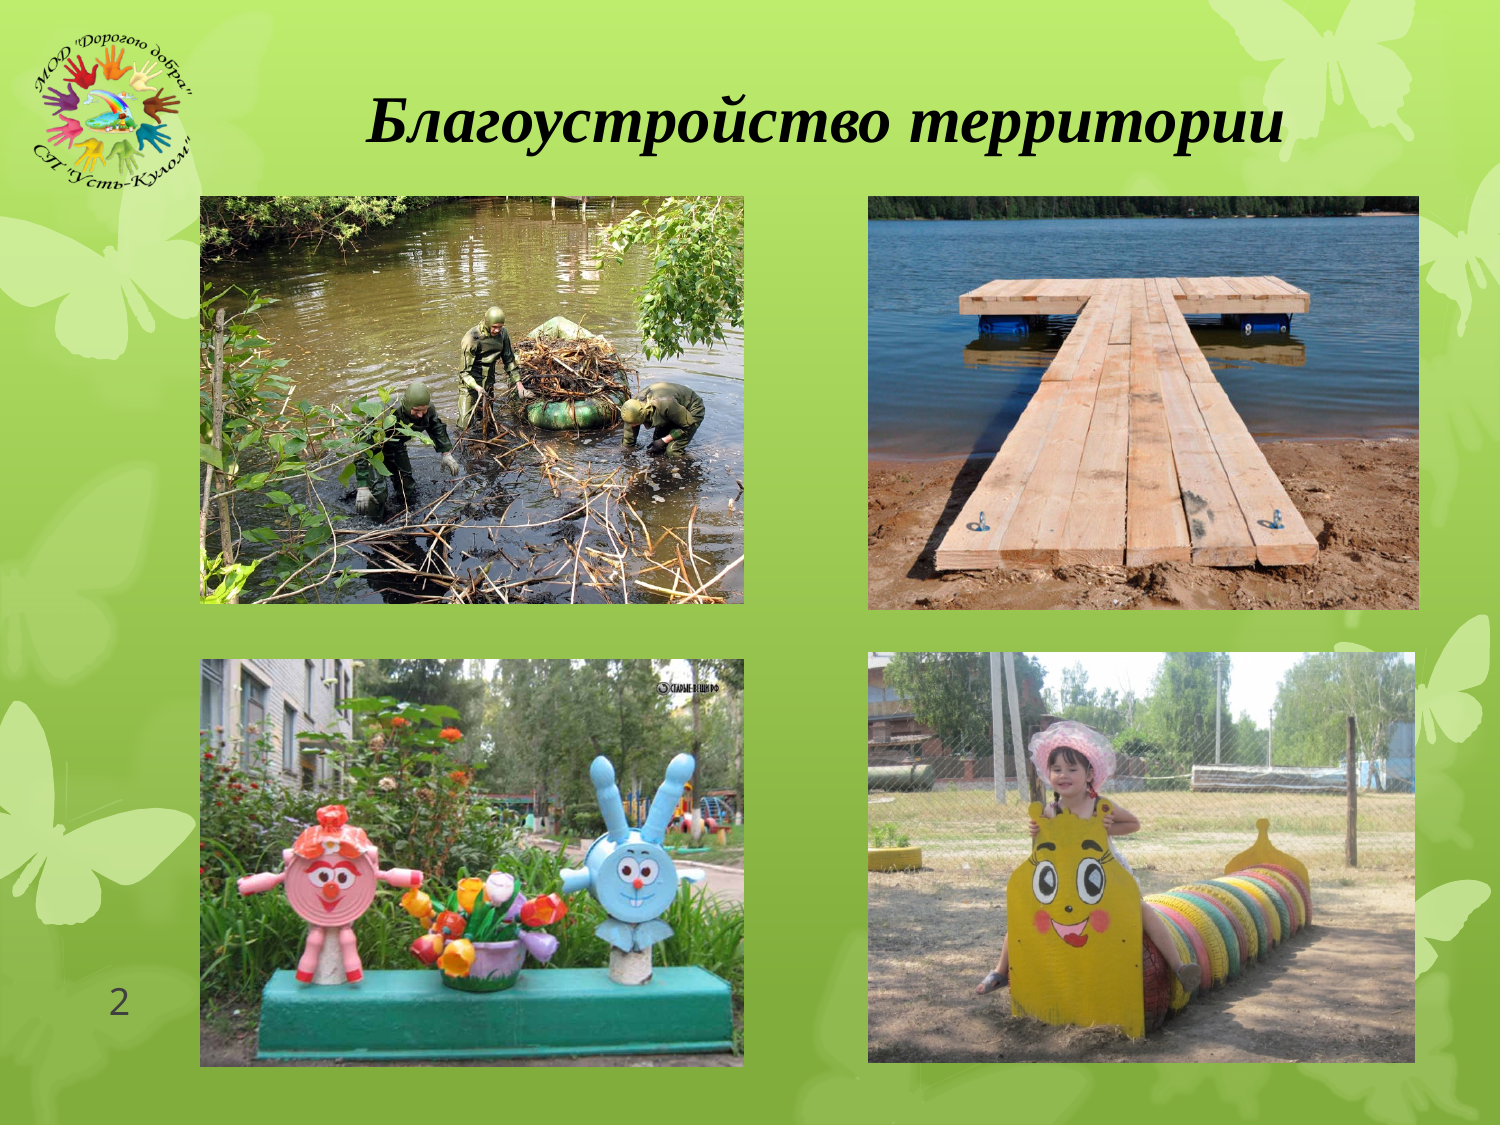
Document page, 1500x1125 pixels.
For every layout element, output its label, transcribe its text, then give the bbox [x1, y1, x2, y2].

title Благоустройство территории [206, 40, 1453, 192]
picture [867, 651, 1416, 1063]
picture [28, 25, 745, 604]
picture [200, 658, 745, 1068]
slide_number 2 [93, 976, 194, 1037]
picture [867, 195, 1420, 610]
